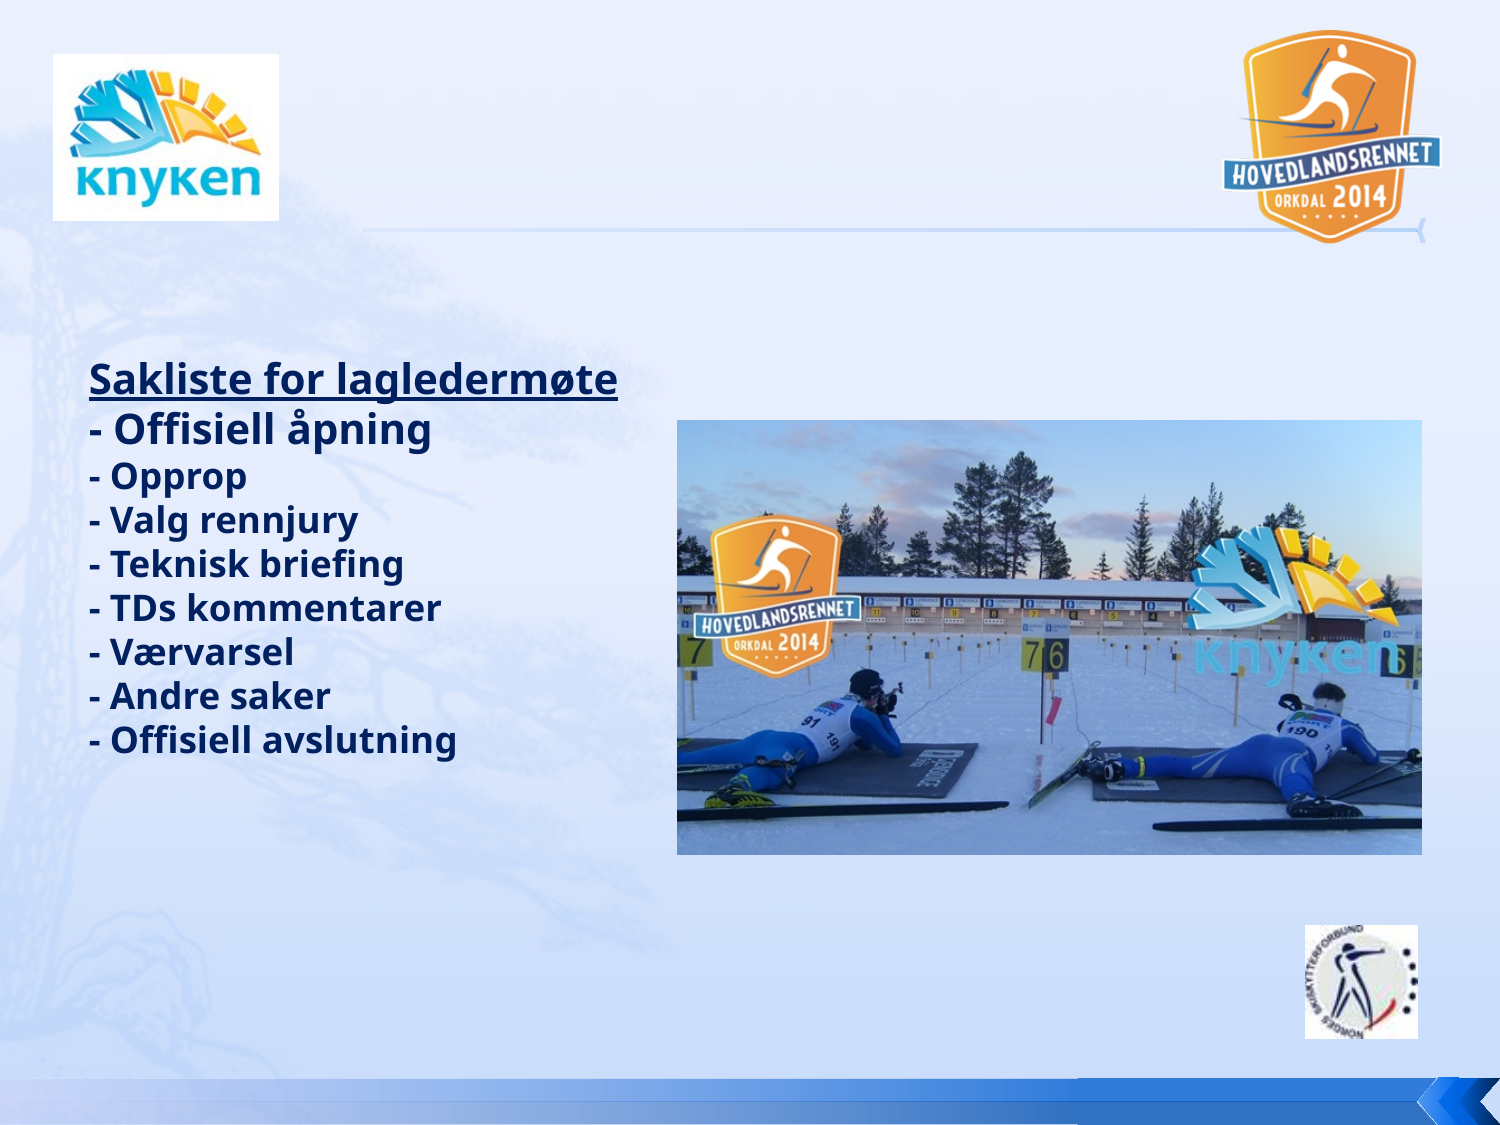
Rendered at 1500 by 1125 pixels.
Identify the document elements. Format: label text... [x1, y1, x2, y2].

picture [52, 53, 279, 221]
picture [676, 420, 1422, 856]
picture [1221, 30, 1442, 245]
title Sakliste for lagledermøte - Offisiell åpning - Opprop - Valg rennjury - Teknisk briefing - TDs kommentarer - Værvarsel - Andre saker - Offisiell avslutning [74, 243, 1424, 870]
picture [1304, 925, 1419, 1039]
